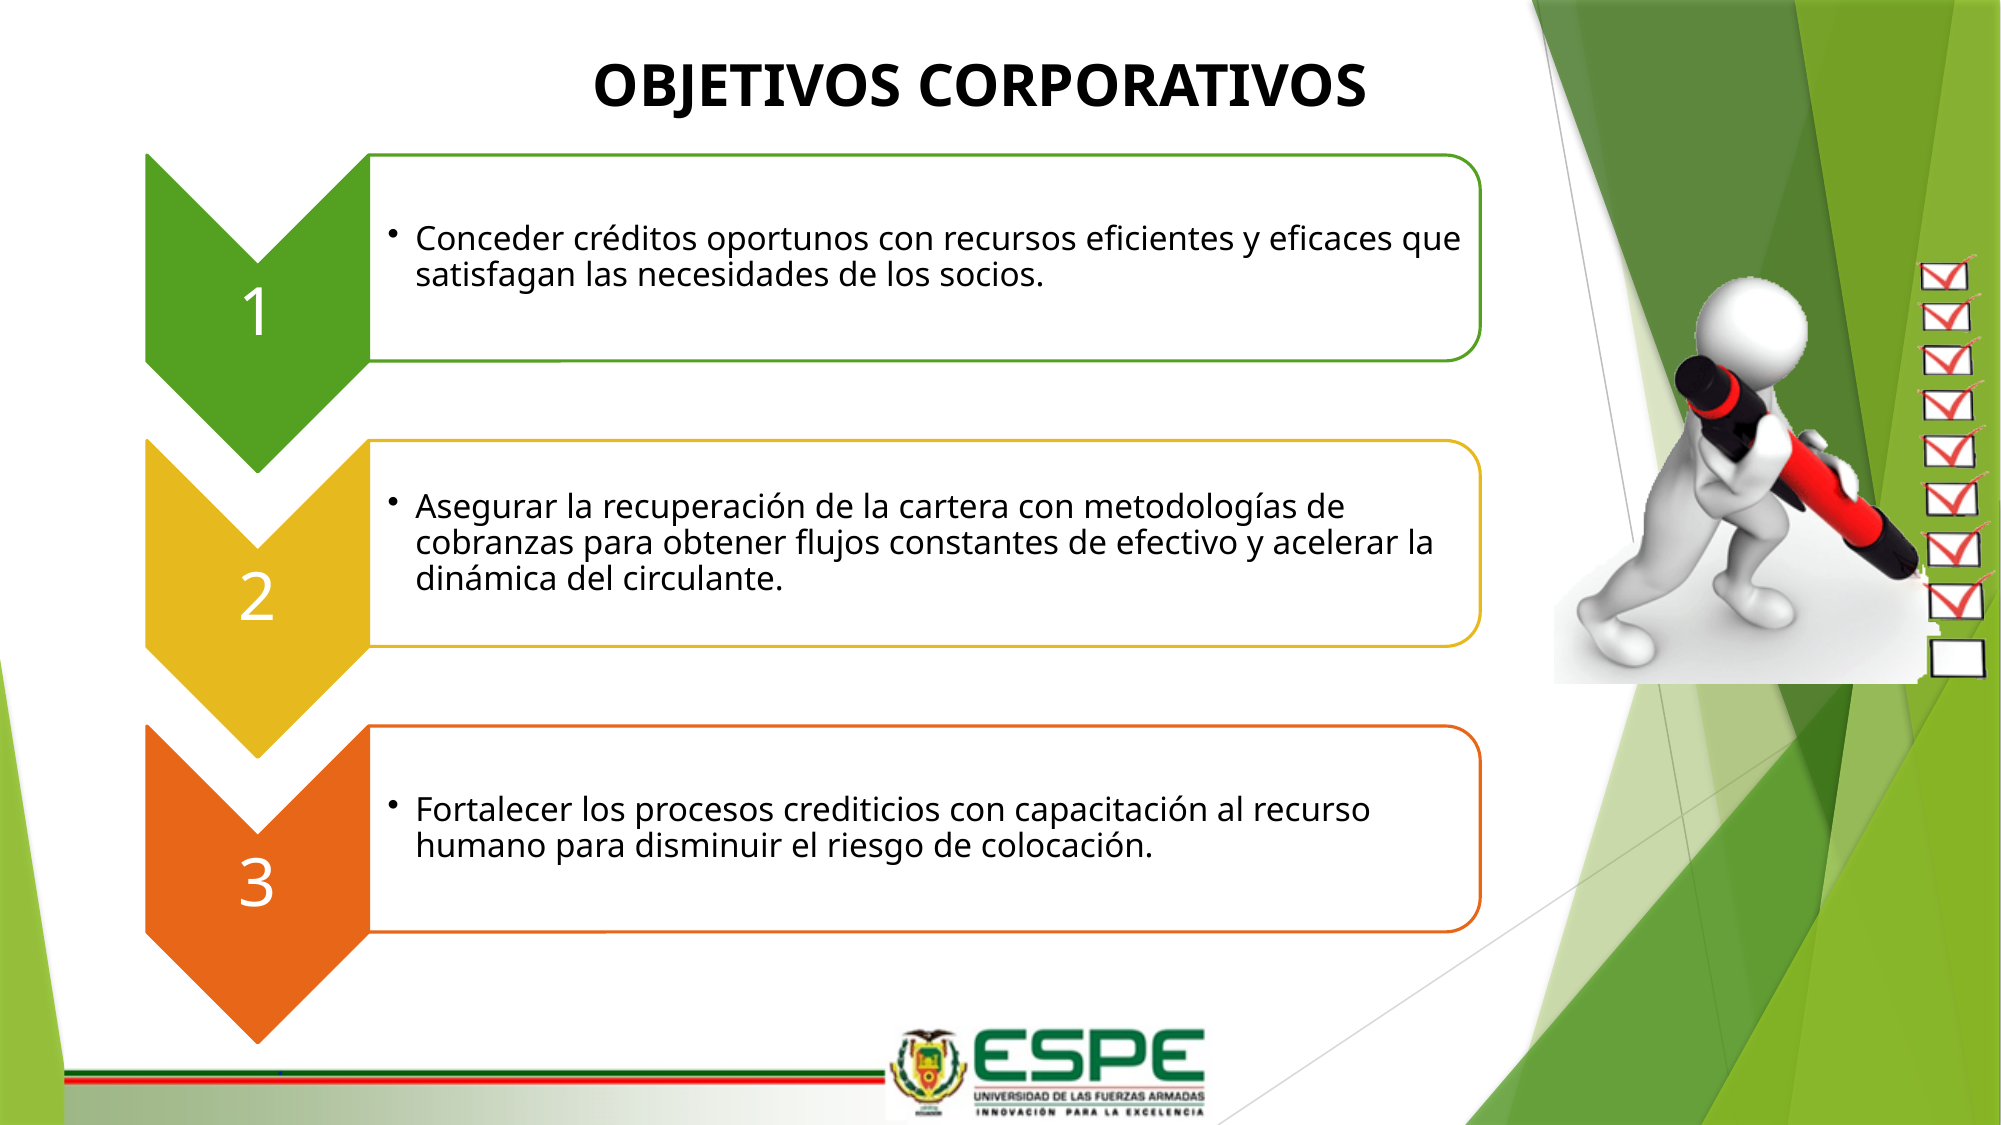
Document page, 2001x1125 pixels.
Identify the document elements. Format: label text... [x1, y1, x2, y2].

picture [1554, 251, 2000, 684]
text_box OBJETIVOS CORPORATIVOS [577, 40, 1383, 126]
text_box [146, 153, 1481, 1044]
picture [63, 1025, 1214, 1125]
